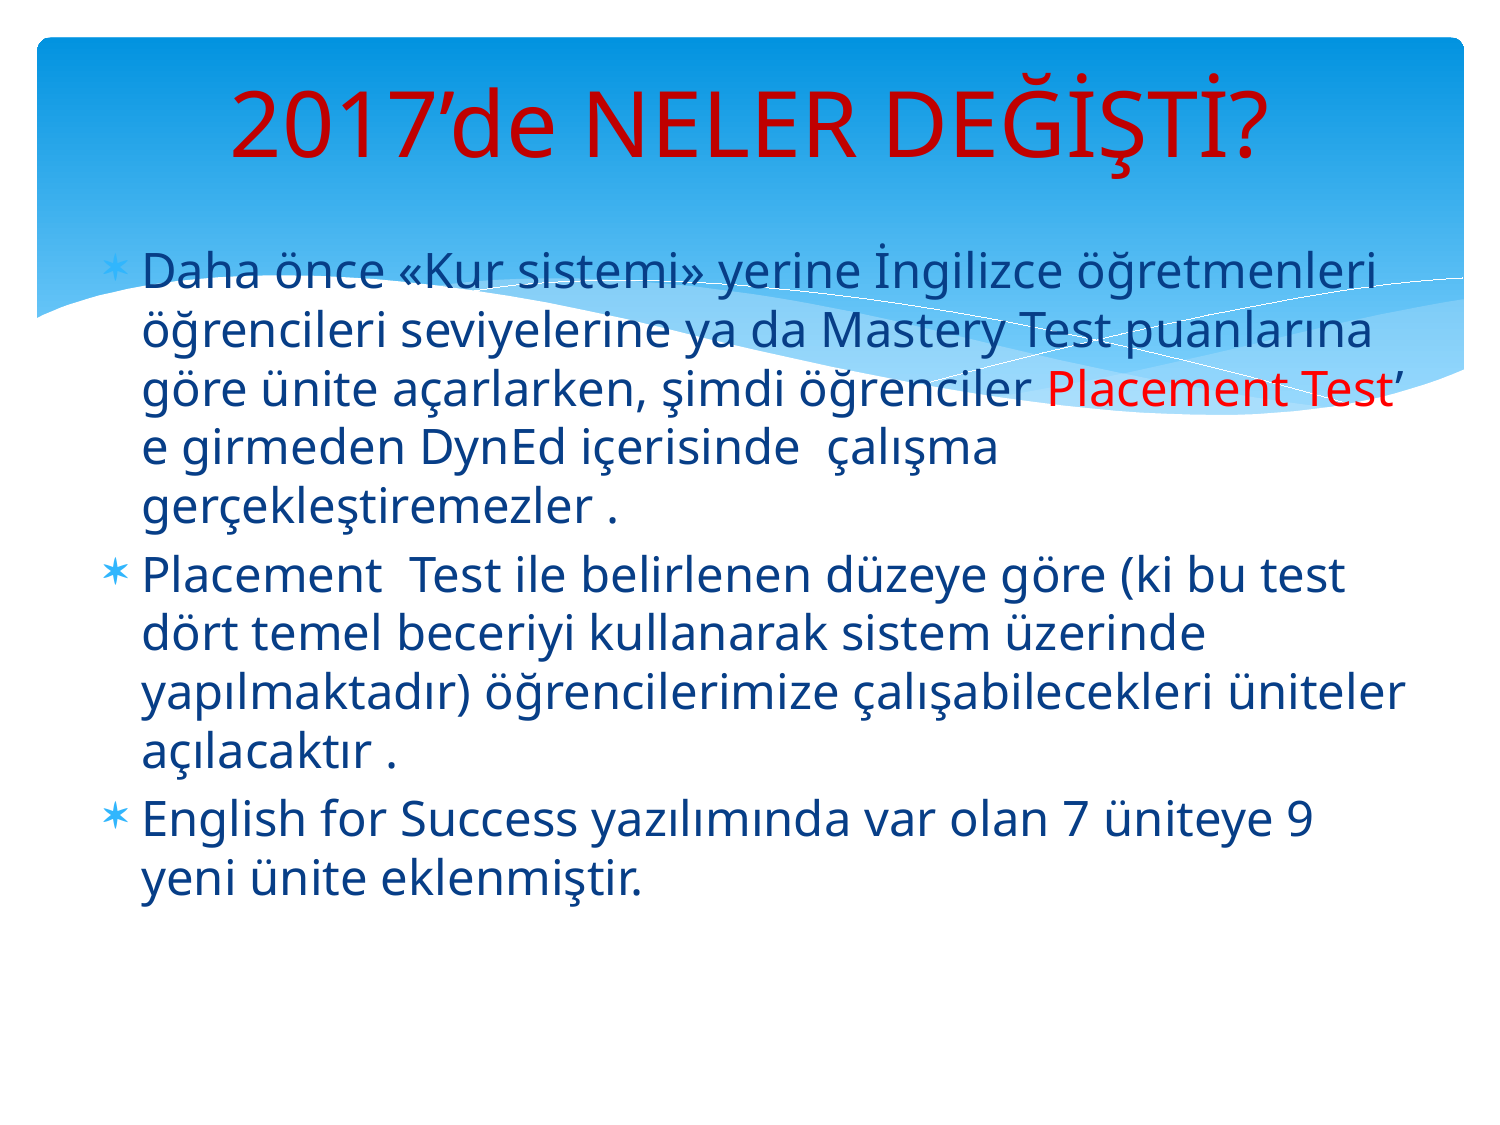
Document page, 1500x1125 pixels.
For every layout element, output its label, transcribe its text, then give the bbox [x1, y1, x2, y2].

list Daha önce «Kur sistemi» yerine İngilizce öğretmenleri öğrencileri seviyelerine ya da Mastery Test puanlarına göre ünite açarlarken, şimdi öğrenciler Placement Test’ e girmeden DynEd içerisinde çalışma gerçekleştiremezler . Placement Test ile belirlenen düzeye göre (ki bu test dört temel beceriyi kullanarak sistem üzerinde yapılmaktadır) öğrencilerimize çalışabilecekleri üniteler açılacaktır . English for Success yazılımında var olan 7 üniteye 9 yeni ünite eklenmiştir. [88, 172, 1439, 953]
title 2017’de NELER DEĞİŞTİ? [75, 45, 1425, 197]
